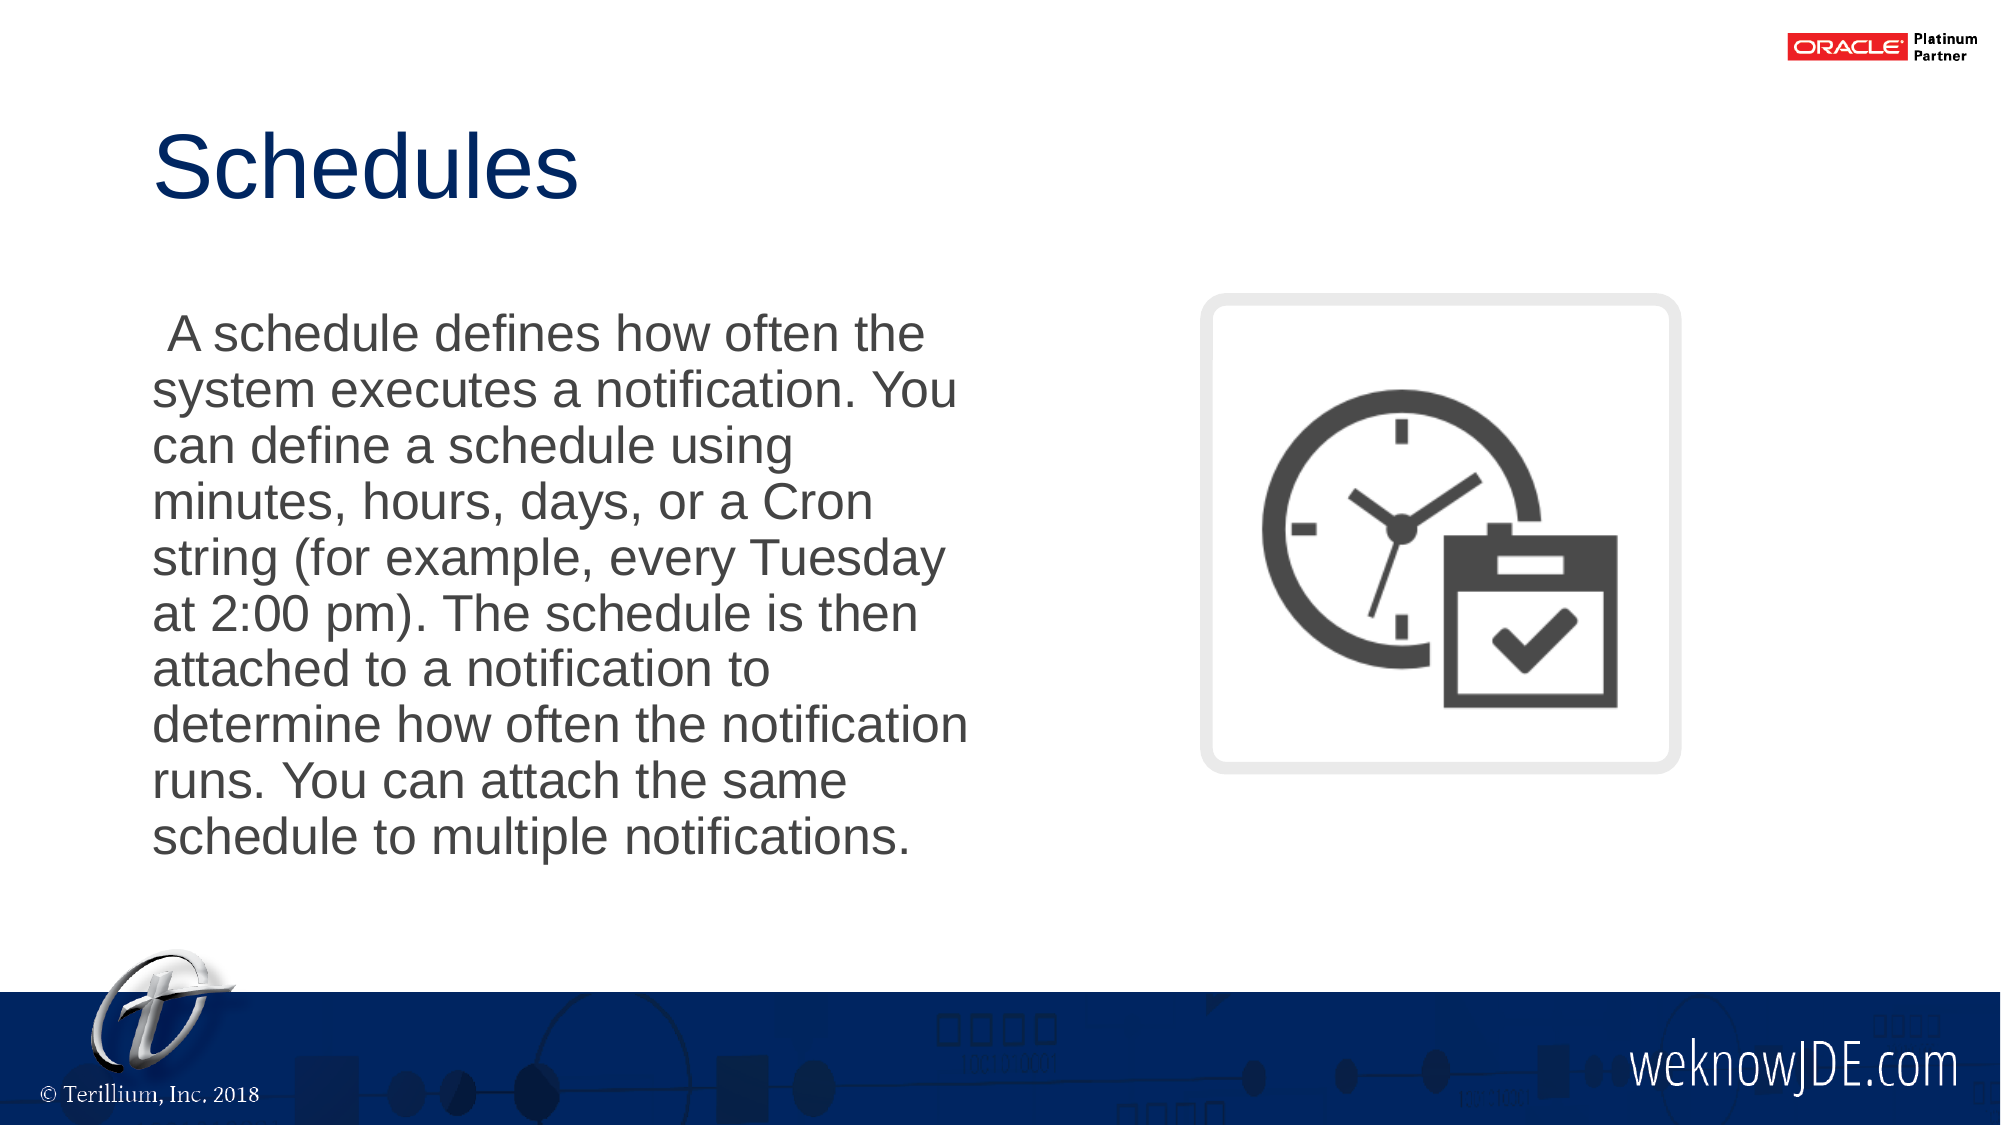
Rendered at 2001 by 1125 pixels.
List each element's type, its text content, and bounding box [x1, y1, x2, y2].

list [1206, 299, 1676, 769]
title Schedules [137, 59, 1863, 278]
picture [0, 0, 2001, 1125]
list A schedule defines how often the system executes a notification. You can define a schedule using minutes, hours, days, or a Cron string (for example, every Tuesday at 2:00 pm). The schedule is then attached to a notification to determine how often the notification runs. You can attach the same schedule to multiple notifications. [137, 299, 988, 935]
